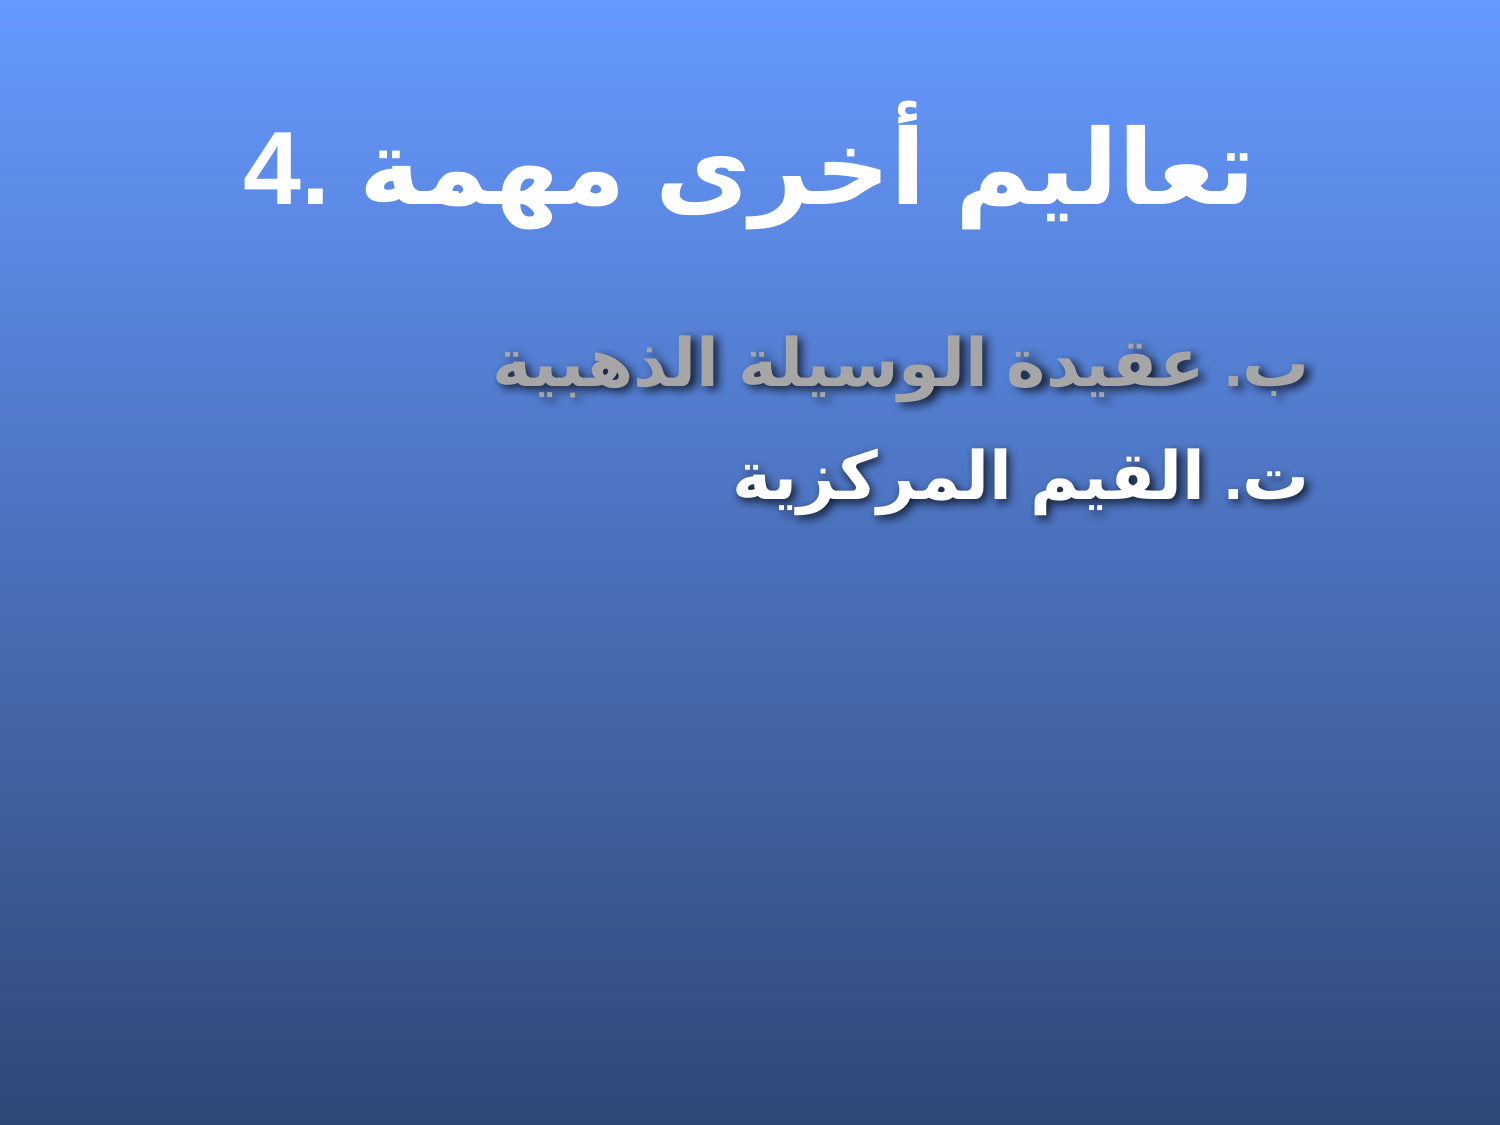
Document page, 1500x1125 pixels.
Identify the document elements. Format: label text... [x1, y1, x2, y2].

text_box 4. تعاليم أخرى مهمة [0, 37, 1500, 288]
text_box ب. عقيدة الوسيلة الذهبية ت. القيم المركزية [150, 312, 1325, 521]
